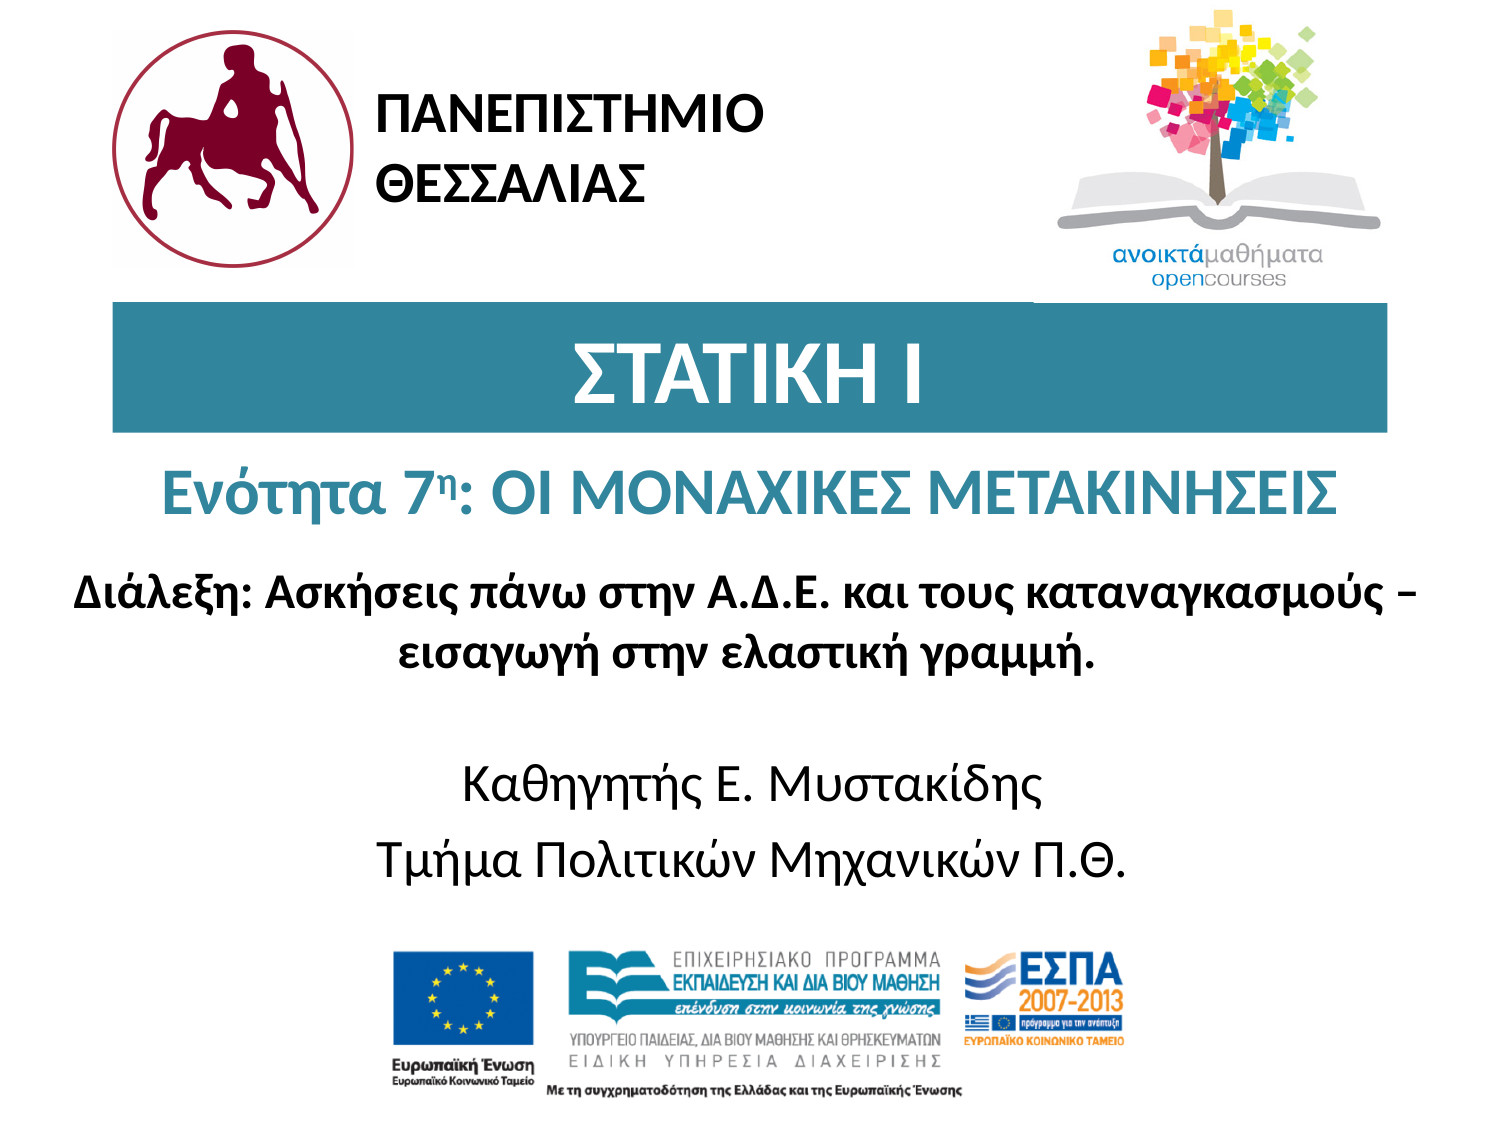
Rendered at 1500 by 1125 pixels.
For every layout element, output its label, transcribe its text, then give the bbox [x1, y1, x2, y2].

picture [359, 928, 1148, 1116]
picture [111, 30, 354, 268]
picture [1033, 4, 1401, 303]
text_box Καθηγητής Ε. Μυστακίδης Τμήμα Πολιτικών Μηχανικών Π.Θ. [23, 739, 1483, 905]
subtitle Ενότητα 7η: ΟΙ ΜΟΝΑΧΙΚΕΣ ΜΕΤΑΚΙΝΗΣΕΙΣ [0, 440, 1500, 551]
text_box ΠΑΝΕΠΙΣΤΗΜΙΟ ΘΕΣΣΑΛΙΑΣ [360, 66, 798, 232]
text_box Διάλεξη: Ασκήσεις πάνω στην Α.Δ.Ε. και τους καταναγκασμούς – εισαγωγή στην ελαστική γραμμή. [17, 550, 1477, 705]
title ΣΤΑΤΙΚΗ Ι [112, 302, 1388, 433]
